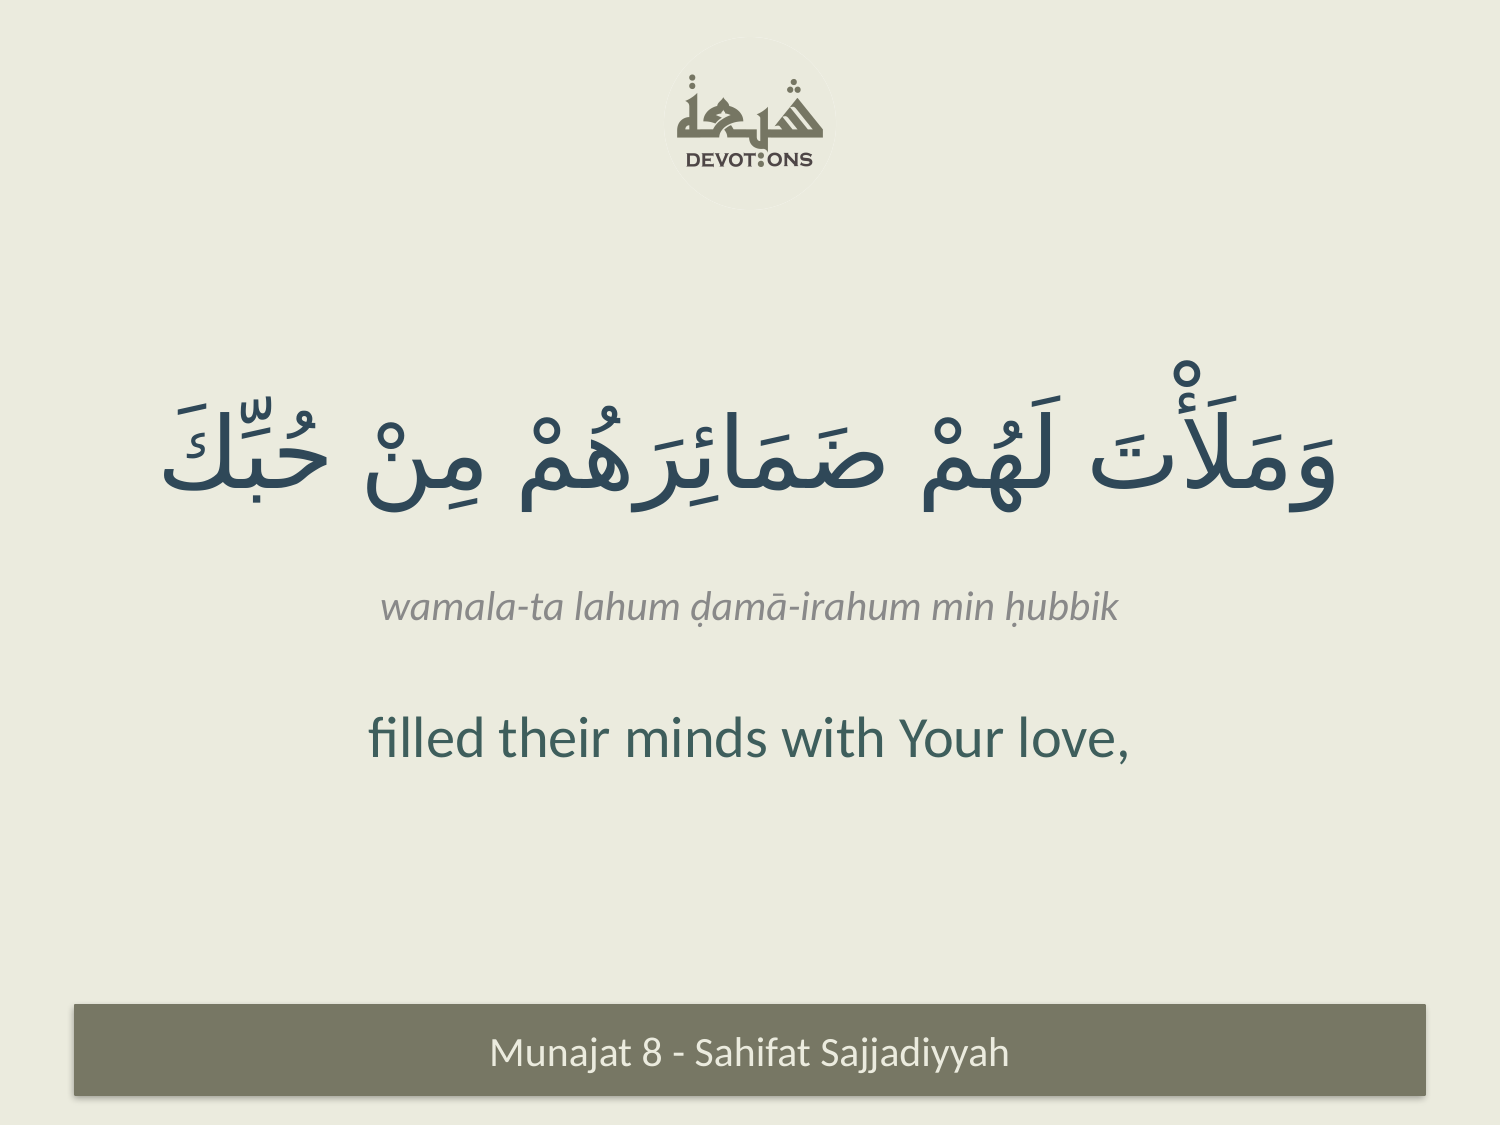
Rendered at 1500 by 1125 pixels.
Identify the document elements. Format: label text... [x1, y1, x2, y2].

text_box Munajat 8 - Sahifat Sajjadiyyah [474, 1017, 1026, 1083]
text_box [74, 1004, 1426, 1096]
text_box وَمَلَأْتَ لَهُمْ ضَمَائِرَهُمْ مِنْ حُبِّكَ wamala-ta lahum ḍamā-irahum min ḥubbik filled their minds with Your love, [74, 381, 1425, 776]
picture [656, 29, 844, 218]
